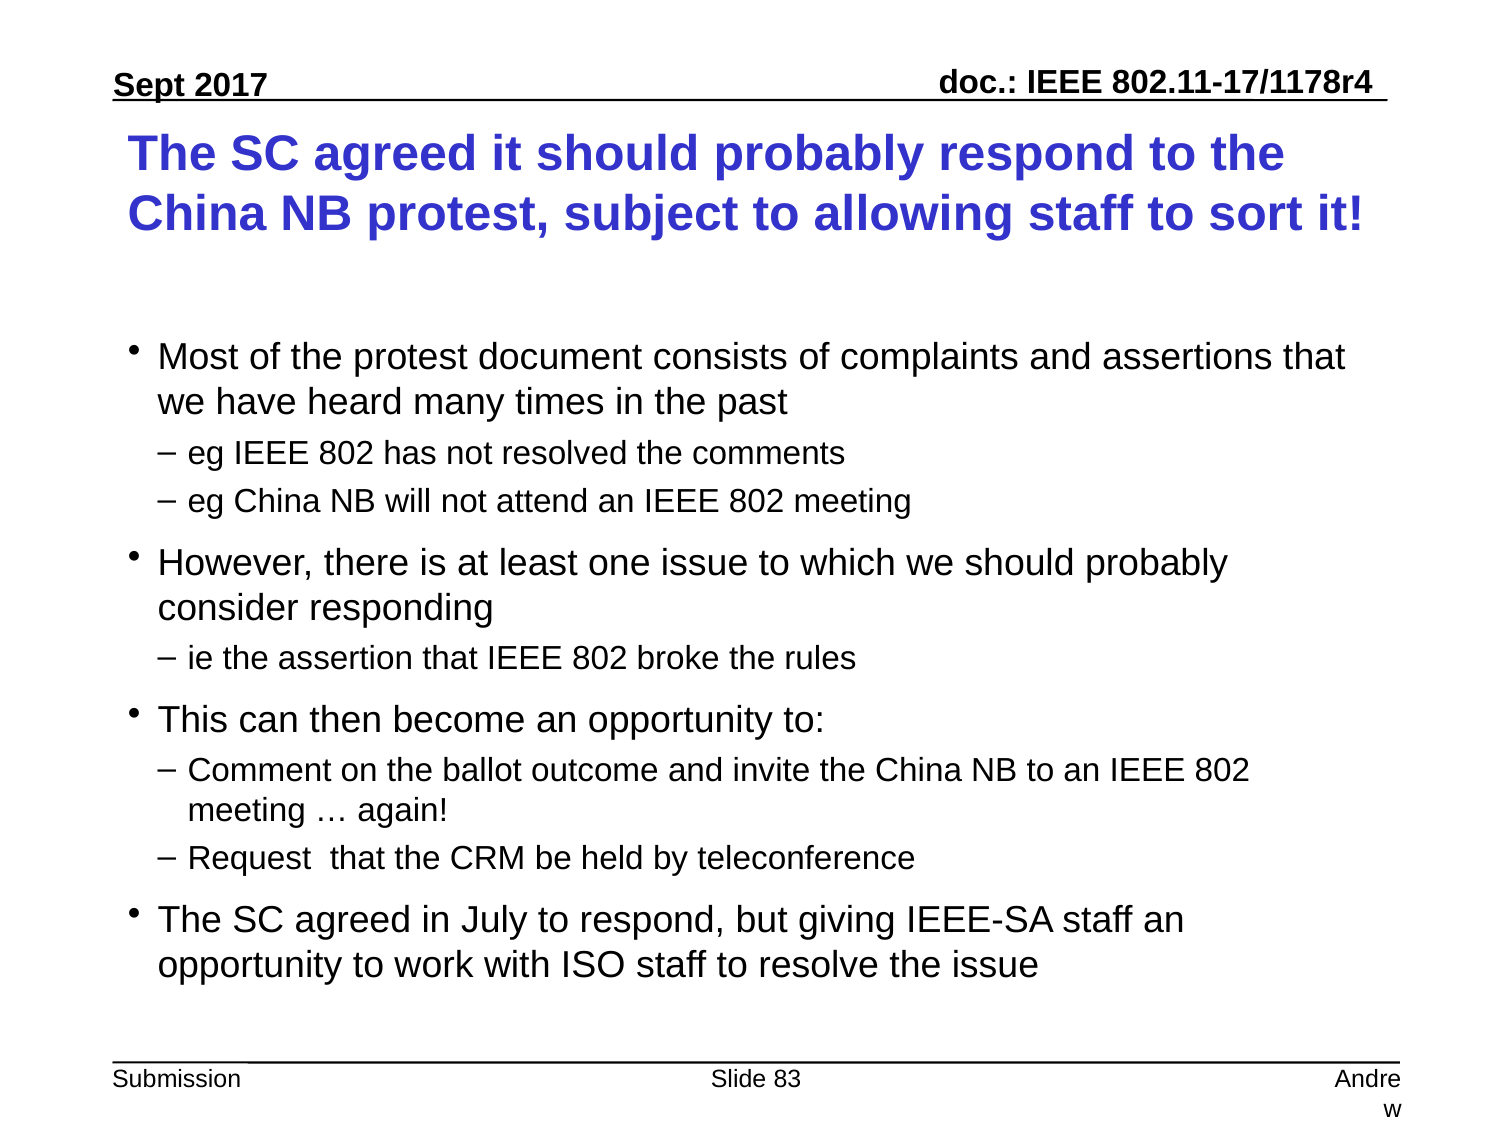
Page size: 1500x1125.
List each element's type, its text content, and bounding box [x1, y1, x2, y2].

footer Andrew Myles, Cisco [1320, 1061, 1402, 1093]
slide_number Slide 83 [709, 1061, 803, 1093]
list Most of the protest document consists of complaints and assertions that we have heard many times in the past eg IEEE 802 has not resolved the comments eg China NB will not attend an IEEE 802 meeting However, there is at least one issue to which we should probably consider responding ie the assertion that IEEE 802 broke the rules This can then become an opportunity to: Comment on the ballot outcome and invite the China NB to an IEEE 802 meeting … again! Request that the CRM be held by teleconference The SC agreed in July to respond, but giving IEEE-SA staff an opportunity to work with ISO staff to resolve the issue [112, 324, 1388, 1000]
title The SC agreed it should probably respond to the China NB protest, subject to allowing staff to sort it! [112, 112, 1388, 288]
